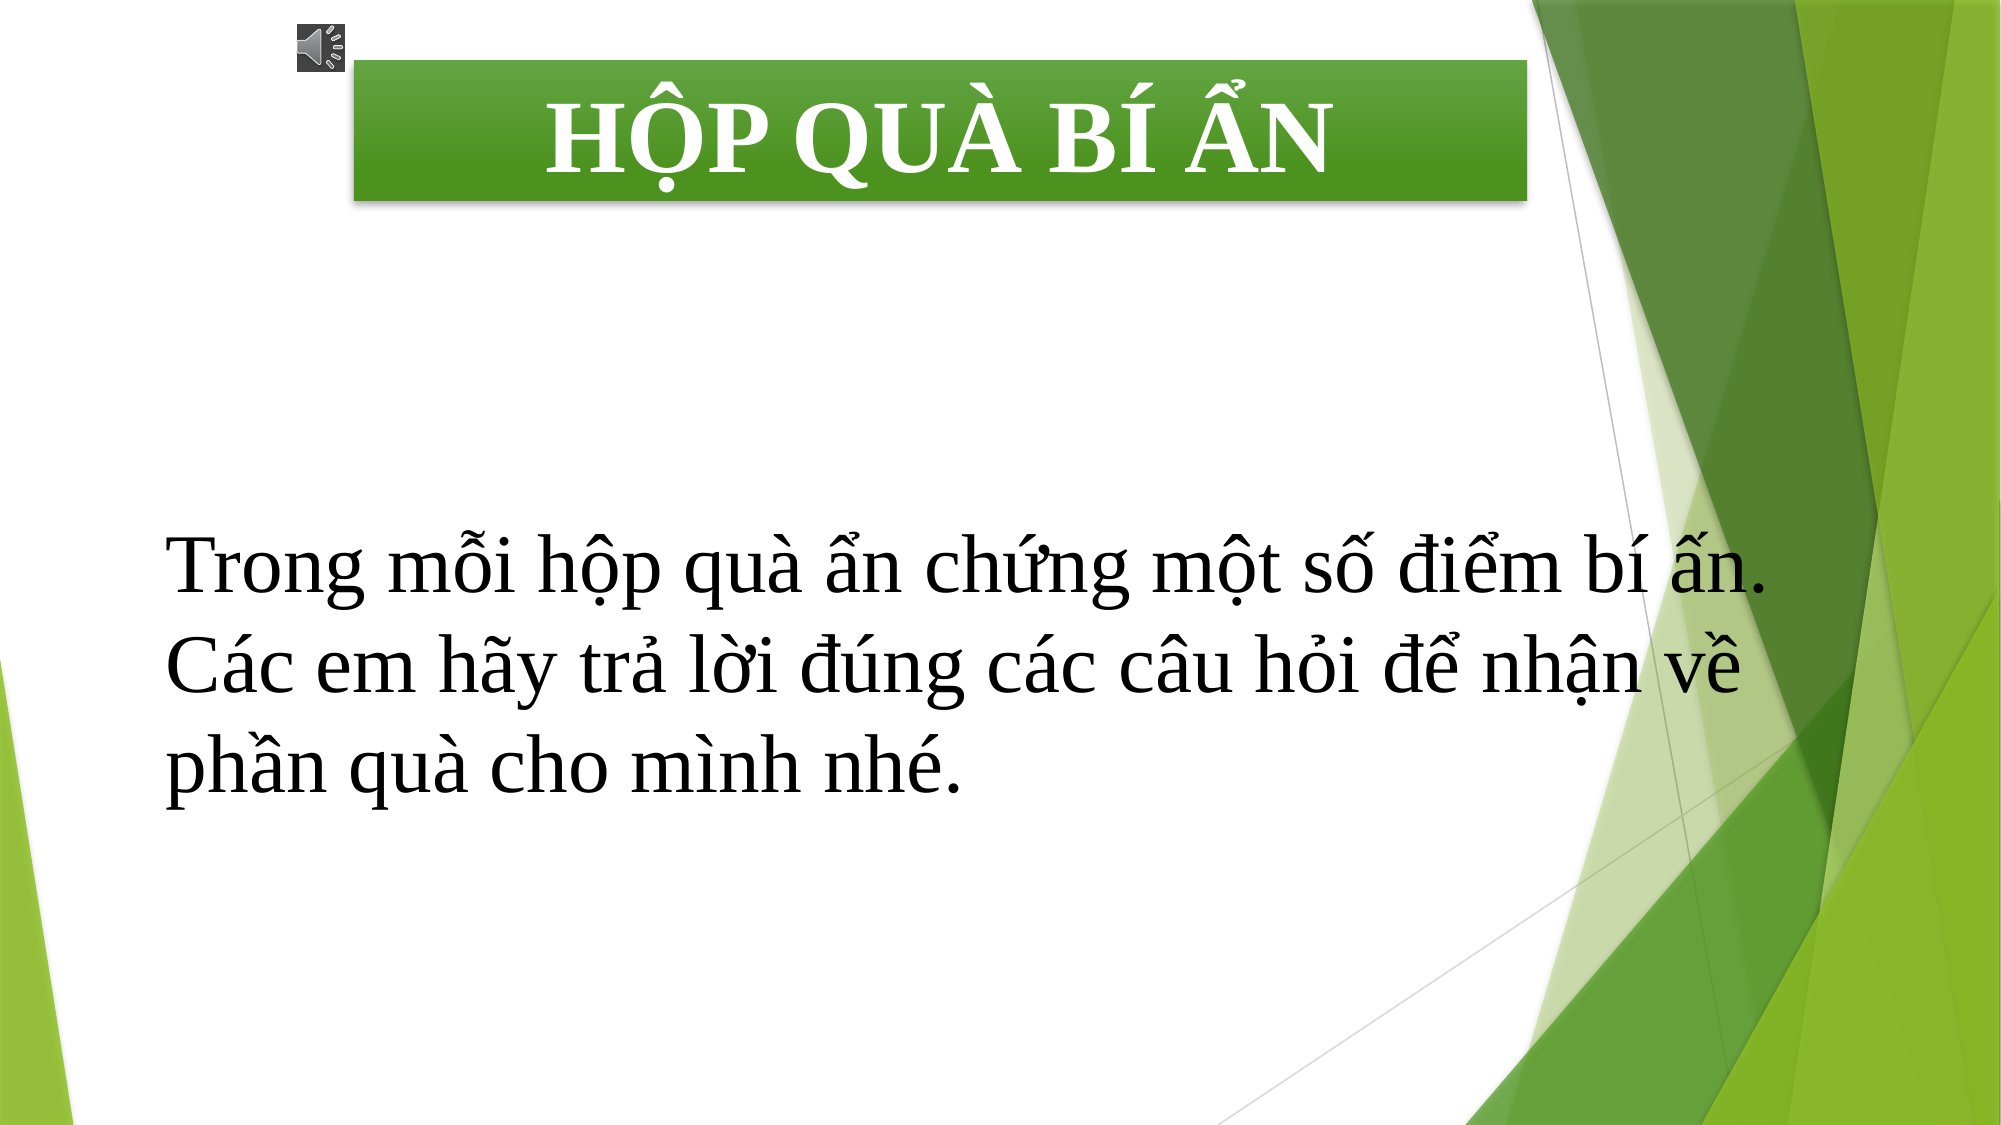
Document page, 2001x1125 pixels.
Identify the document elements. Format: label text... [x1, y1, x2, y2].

text_box Trong mỗi hộp quà ẩn chứng một số điểm bí ấn. Các em hãy trả lời đúng các câu hỏi để nhận về phần quà cho mình nhé. [151, 501, 1811, 817]
text_box HỘP QUÀ BÍ ẨN [353, 60, 1528, 201]
picture [295, 22, 347, 74]
